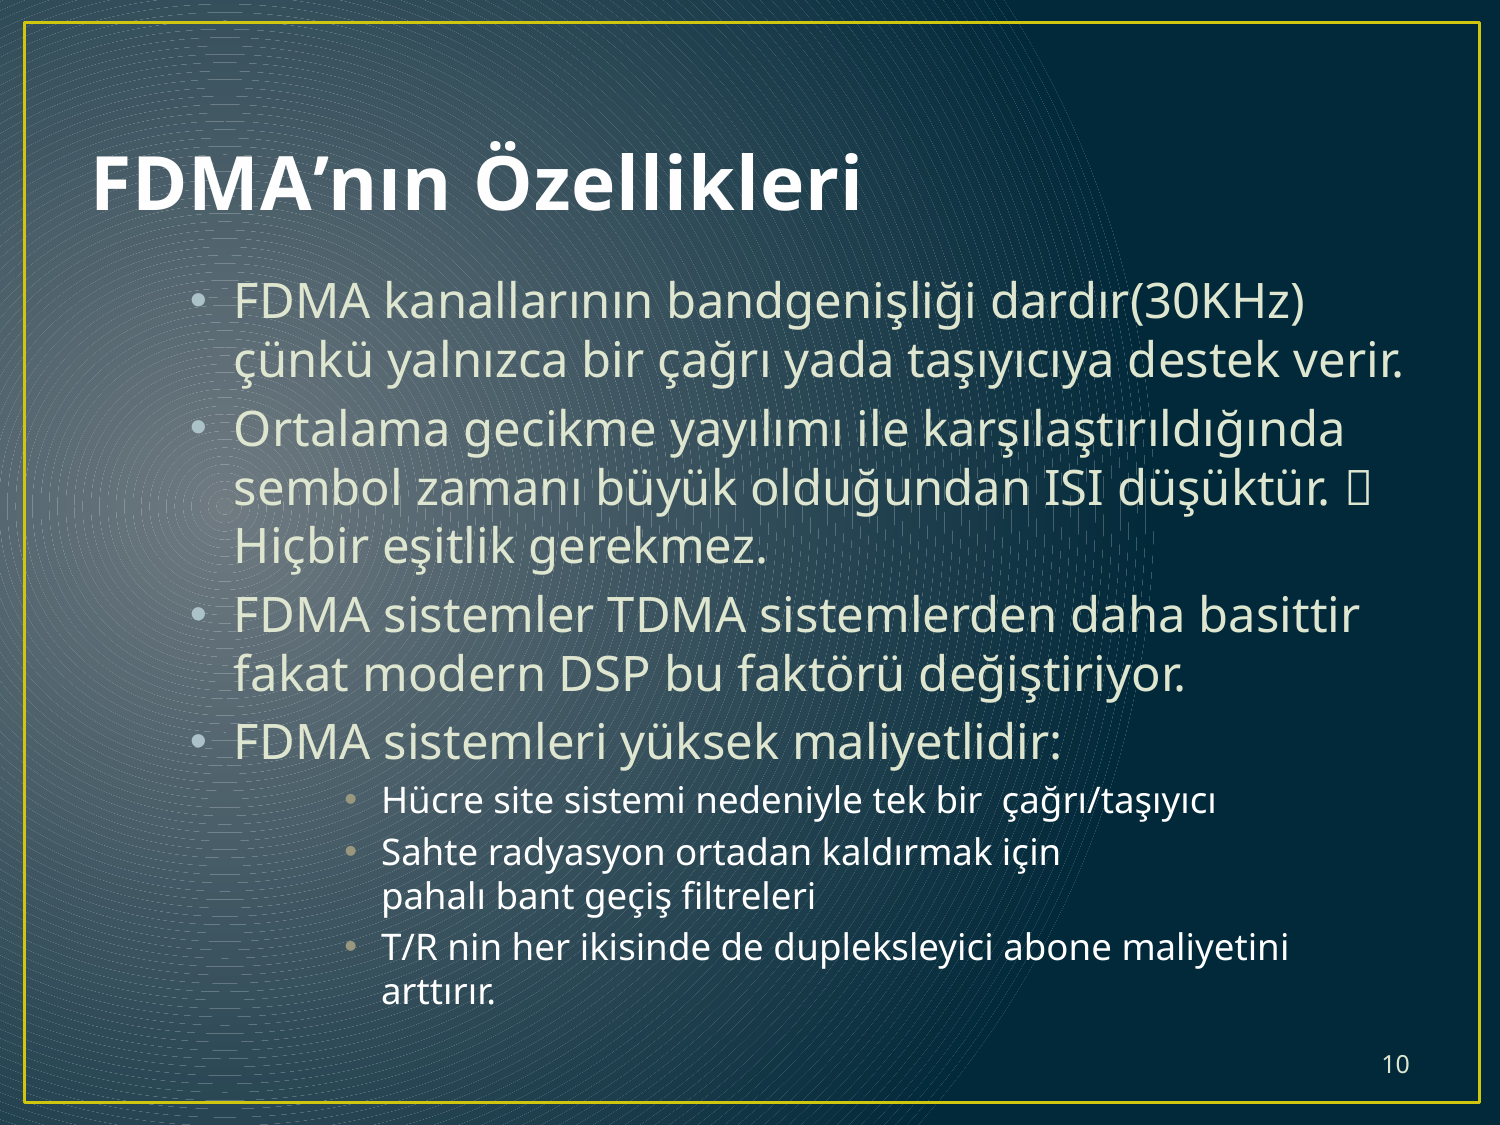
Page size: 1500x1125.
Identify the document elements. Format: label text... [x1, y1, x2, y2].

title FDMA’nın Özellikleri [75, 45, 1425, 233]
list FDMA kanallarının bandgenişliği dardır(30KHz) çünkü yalnızca bir çağrı yada taşıyıcıya destek verir. Ortalama gecikme yayılımı ile karşılaştırıldığında sembol zamanı büyük olduğundan ISI düşüktür.  Hiçbir eşitlik gerekmez. FDMA sistemler TDMA sistemlerden daha basittir fakat modern DSP bu faktörü değiştiriyor. FDMA sistemleri yüksek maliyetlidir: Hücre site sistemi nedeniyle tek bir çağrı/taşıyıcı Sahte radyasyon ortadan kaldırmak için pahalı bant geçiş filtreleri T/R nin her ikisinde de dupleksleyici abone maliyetini arttırır. [174, 262, 1425, 1083]
slide_number 10 [1074, 1035, 1425, 1096]
